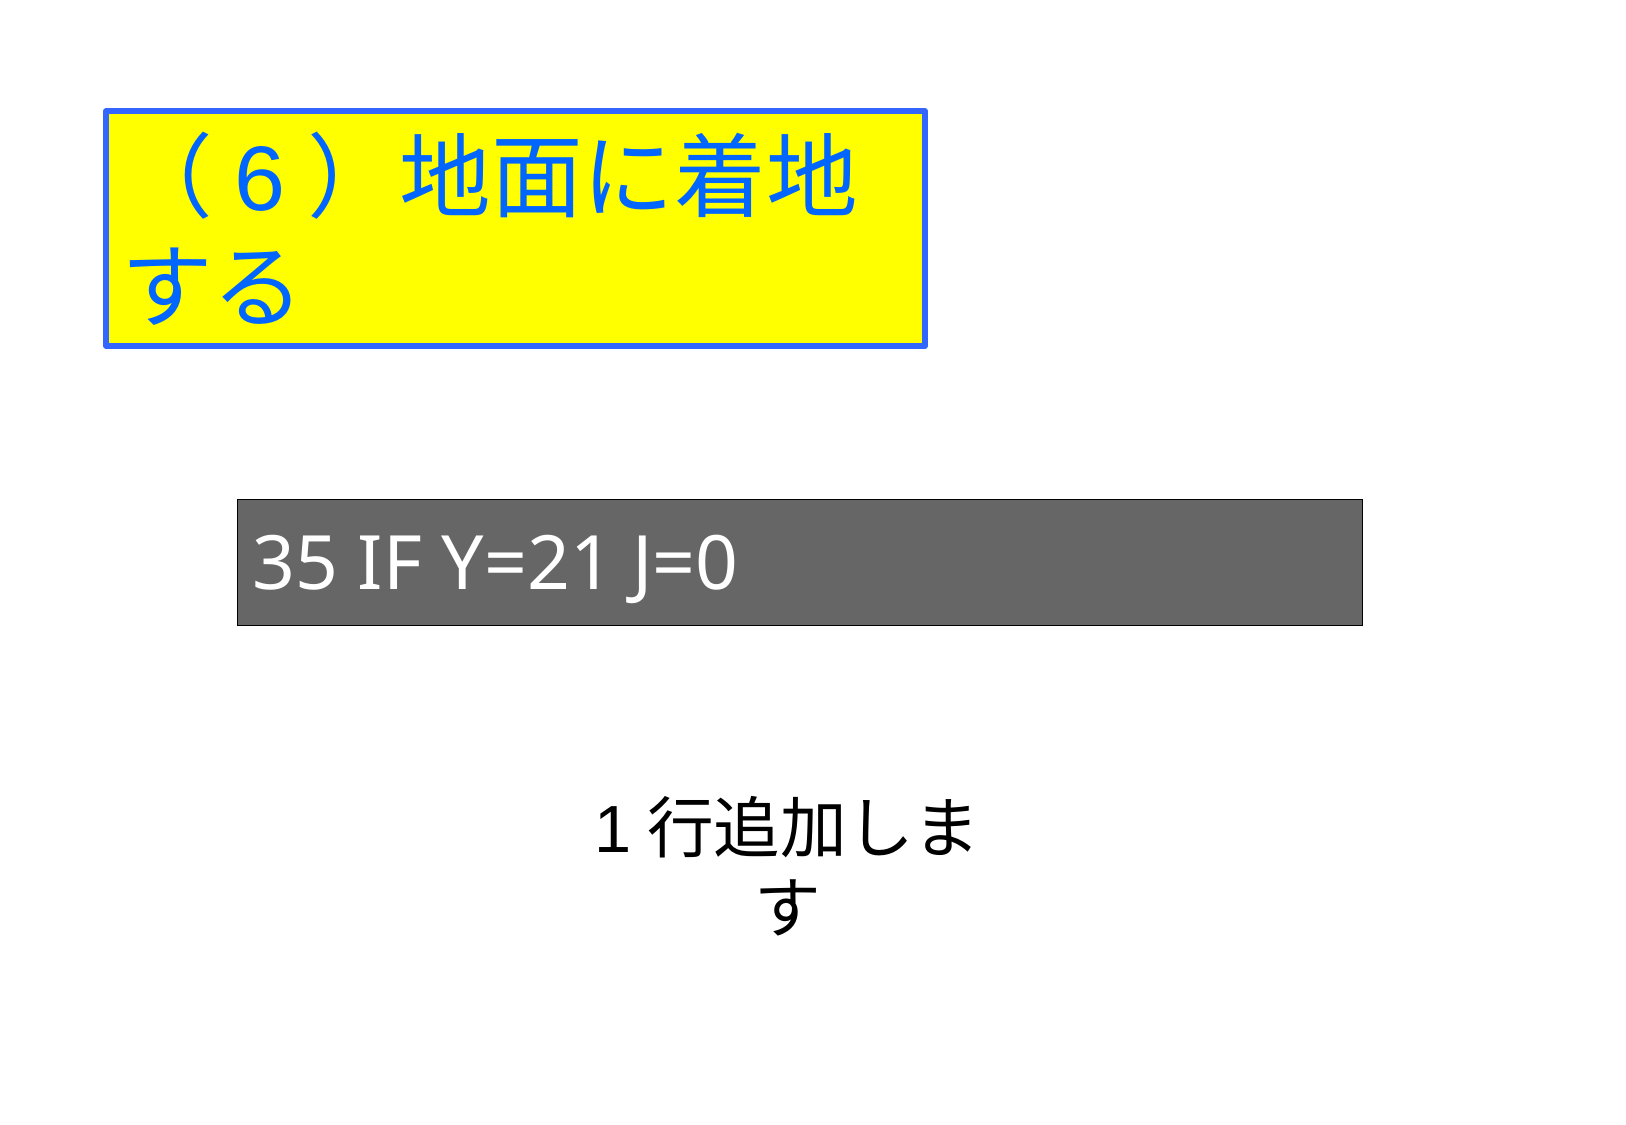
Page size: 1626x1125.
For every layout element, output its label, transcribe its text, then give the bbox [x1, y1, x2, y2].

text_box （6）地面に着地する [106, 111, 925, 346]
text_box 35 IF Y=21 J=0 [237, 499, 1363, 626]
text_box 1行追加します [549, 785, 1025, 946]
